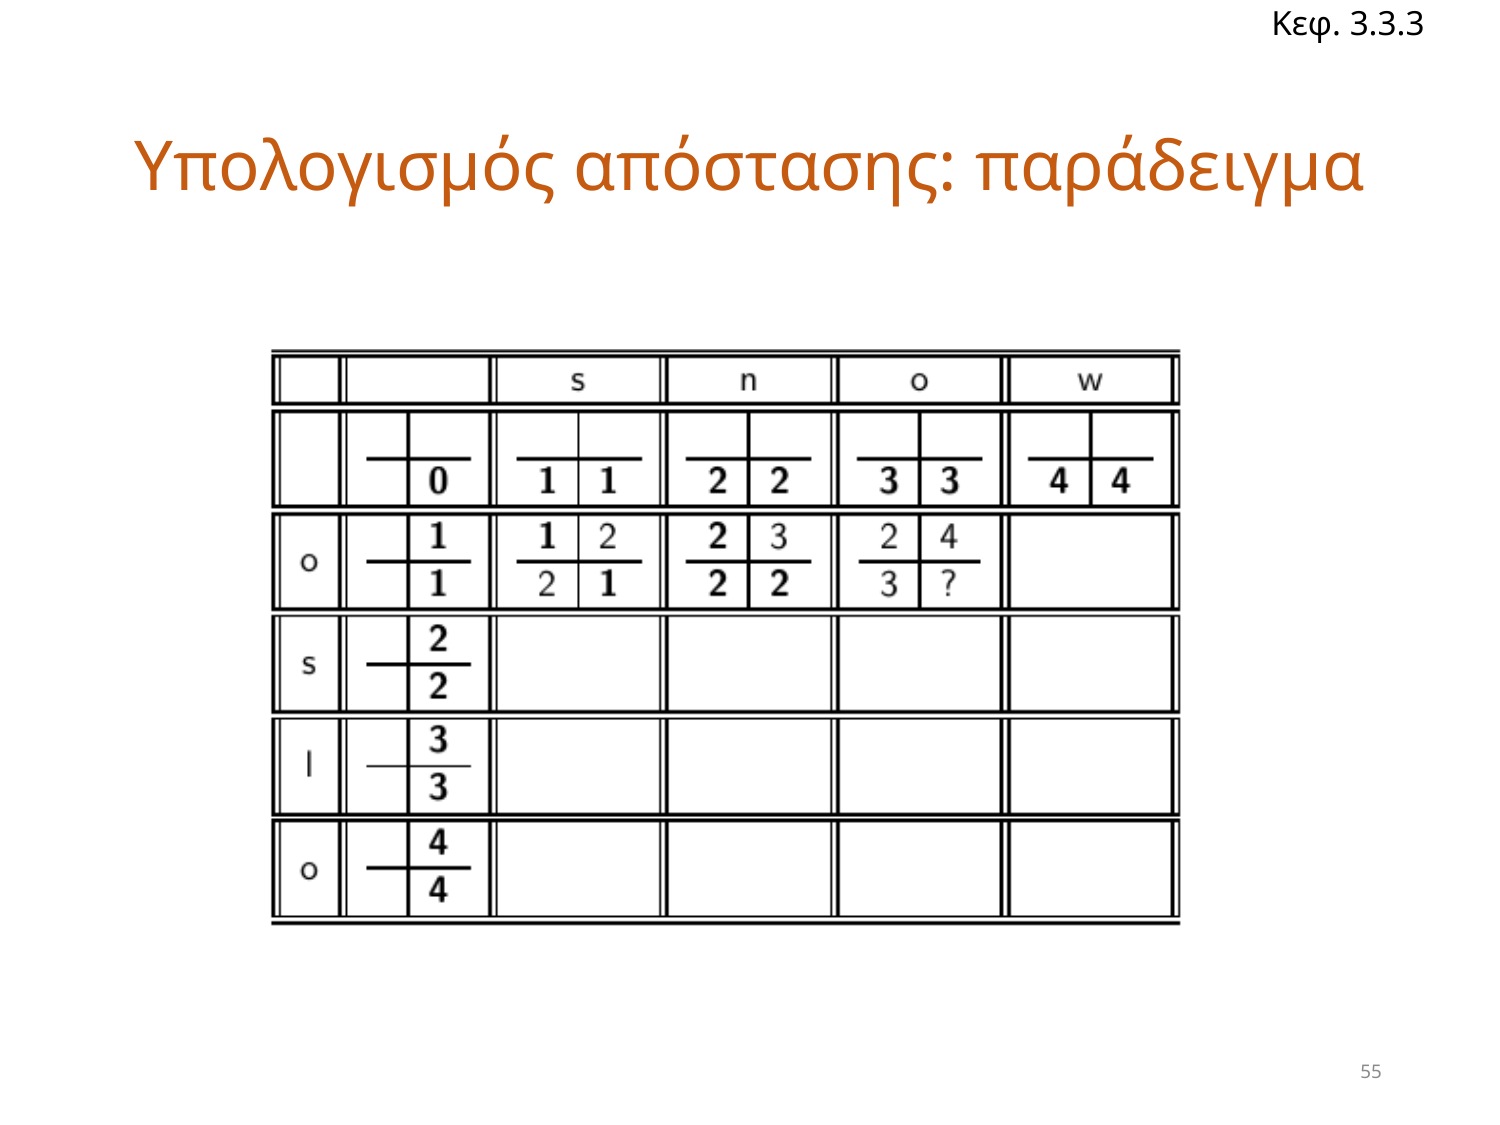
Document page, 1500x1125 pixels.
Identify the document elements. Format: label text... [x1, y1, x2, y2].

picture [249, 349, 1192, 935]
text_box Κεφ. 3.3.3 [1256, 0, 1440, 50]
slide_number 55 [1059, 1042, 1397, 1103]
title Υπολογισμός απόστασης: παράδειγμα [103, 59, 1397, 278]
